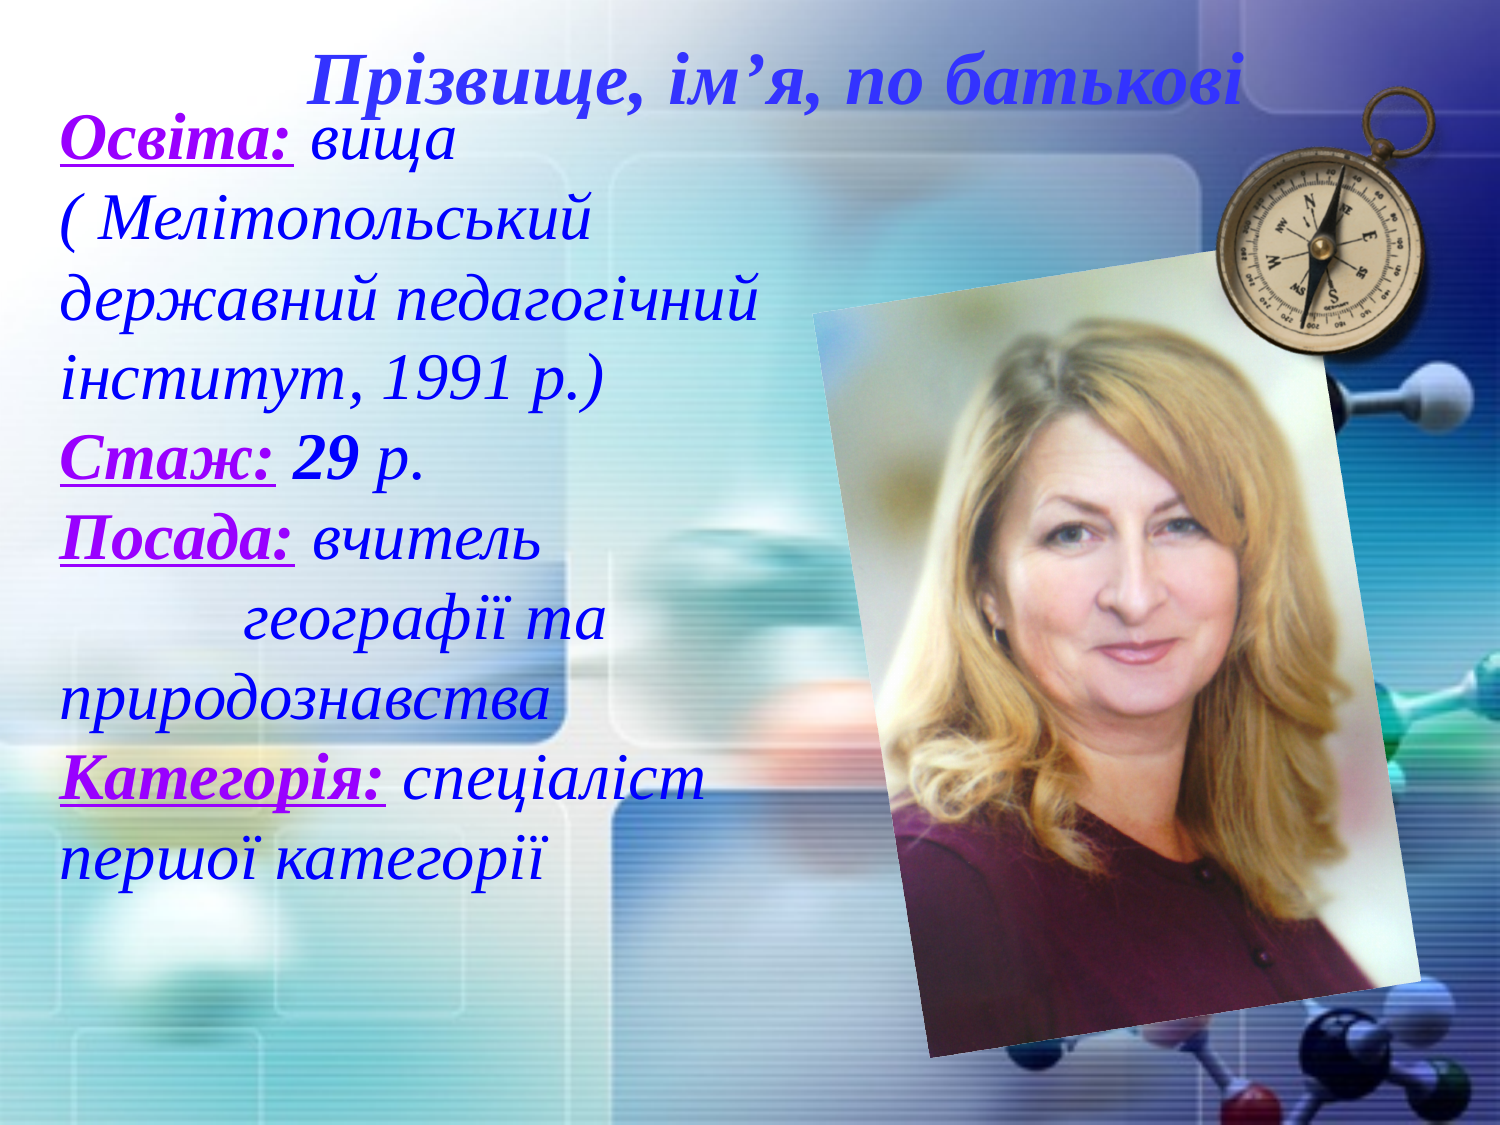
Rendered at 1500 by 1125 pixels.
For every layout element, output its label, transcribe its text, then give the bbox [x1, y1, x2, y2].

text_box Прізвище, ім’я, по батькові [148, 0, 1405, 149]
picture [0, 0, 1500, 1125]
text_box Освіта: вища ( Мелітопольський державний педагогічний інститут, 1991 р.) Стаж: 29 р. Посада: вчитель географії та природознавства Категорія: спеціаліст першої категорії [44, 148, 777, 863]
